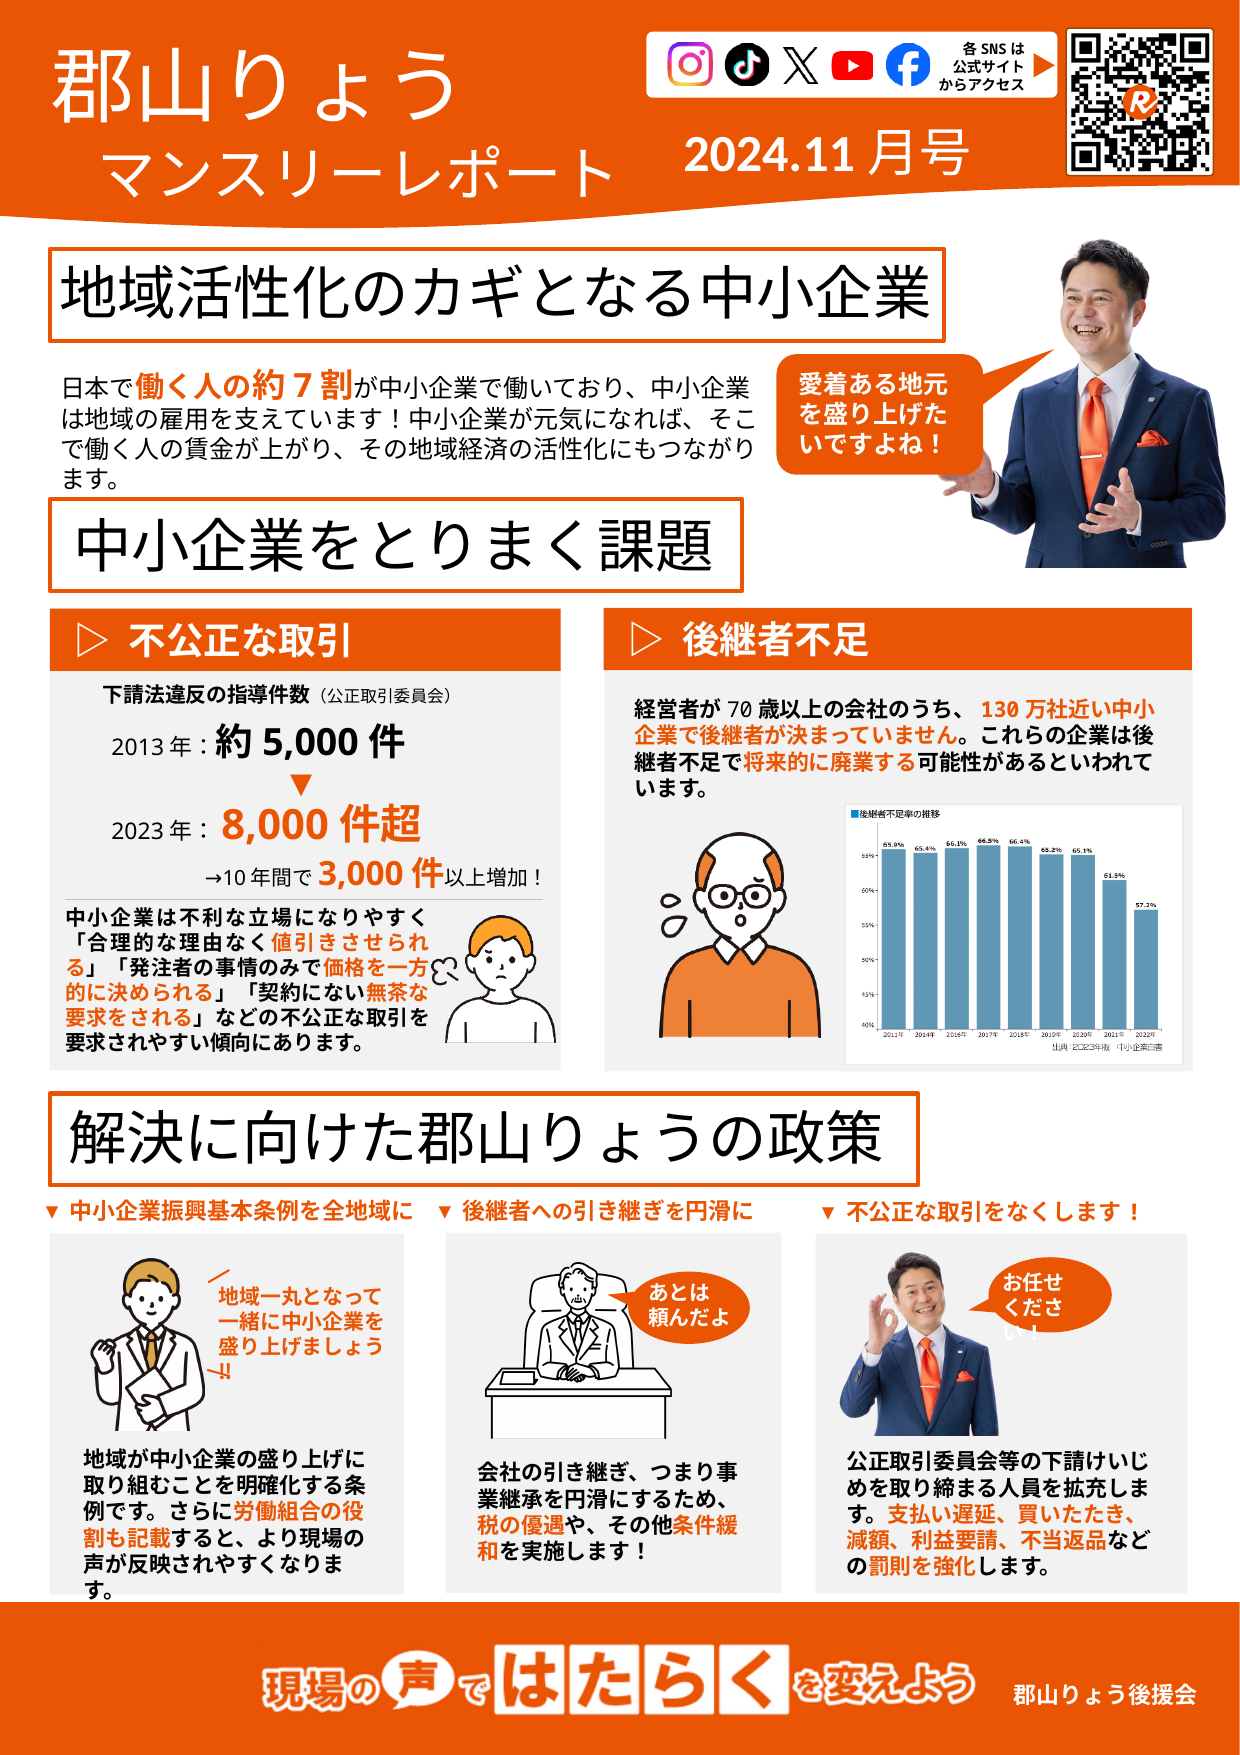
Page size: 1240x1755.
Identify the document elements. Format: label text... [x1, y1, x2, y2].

text_box 地域活性化のカギとなる中小企業 [44, 248, 879, 334]
text_box 郡山りょう [51, 21, 566, 134]
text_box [646, 31, 1058, 98]
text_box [423, 1186, 807, 1594]
picture [884, 221, 1231, 568]
text_box 2024.11月号 [683, 106, 1009, 183]
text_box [0, 1580, 1240, 1755]
text_box 愛着ある地元を盛り上げたいですよね！ [783, 361, 879, 466]
picture [90, 1257, 206, 1432]
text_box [30, 1186, 421, 1595]
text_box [49, 607, 574, 1071]
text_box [806, 1187, 1190, 1594]
text_box [49, 334, 879, 341]
text_box [778, 354, 879, 475]
text_box [49, 499, 742, 592]
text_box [603, 607, 1194, 1072]
text_box マンスリーレポート [97, 95, 711, 209]
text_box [49, 1093, 941, 1186]
text_box [0, 0, 1240, 229]
text_box [1066, 28, 1214, 176]
text_box 中小企業をとりまく課題 [742, 501, 750, 587]
text_box 日本で働く人の約7割が中小企業で働いており、中小企業は地域の雇用を支えています！中小企業が元気になれば、そこで働く人の賃金が上がり、その地域経済の活性化にもつながります。 [45, 356, 778, 501]
